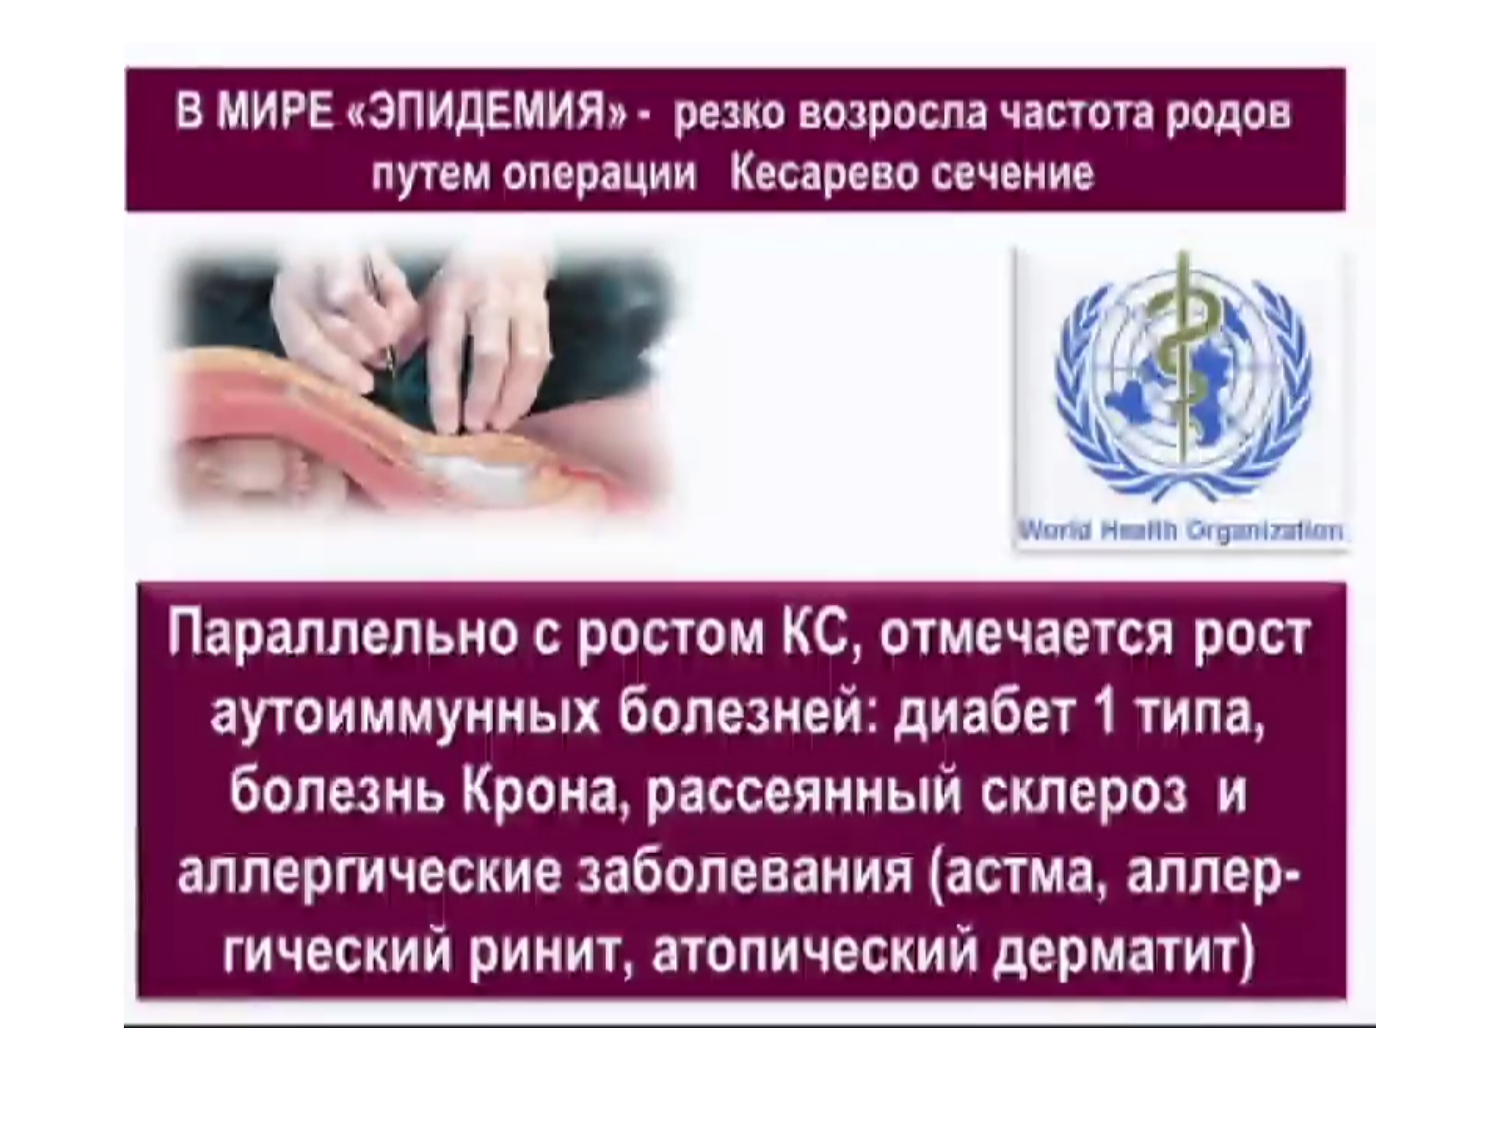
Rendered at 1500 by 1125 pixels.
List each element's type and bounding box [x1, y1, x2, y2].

picture [123, 42, 1377, 1028]
